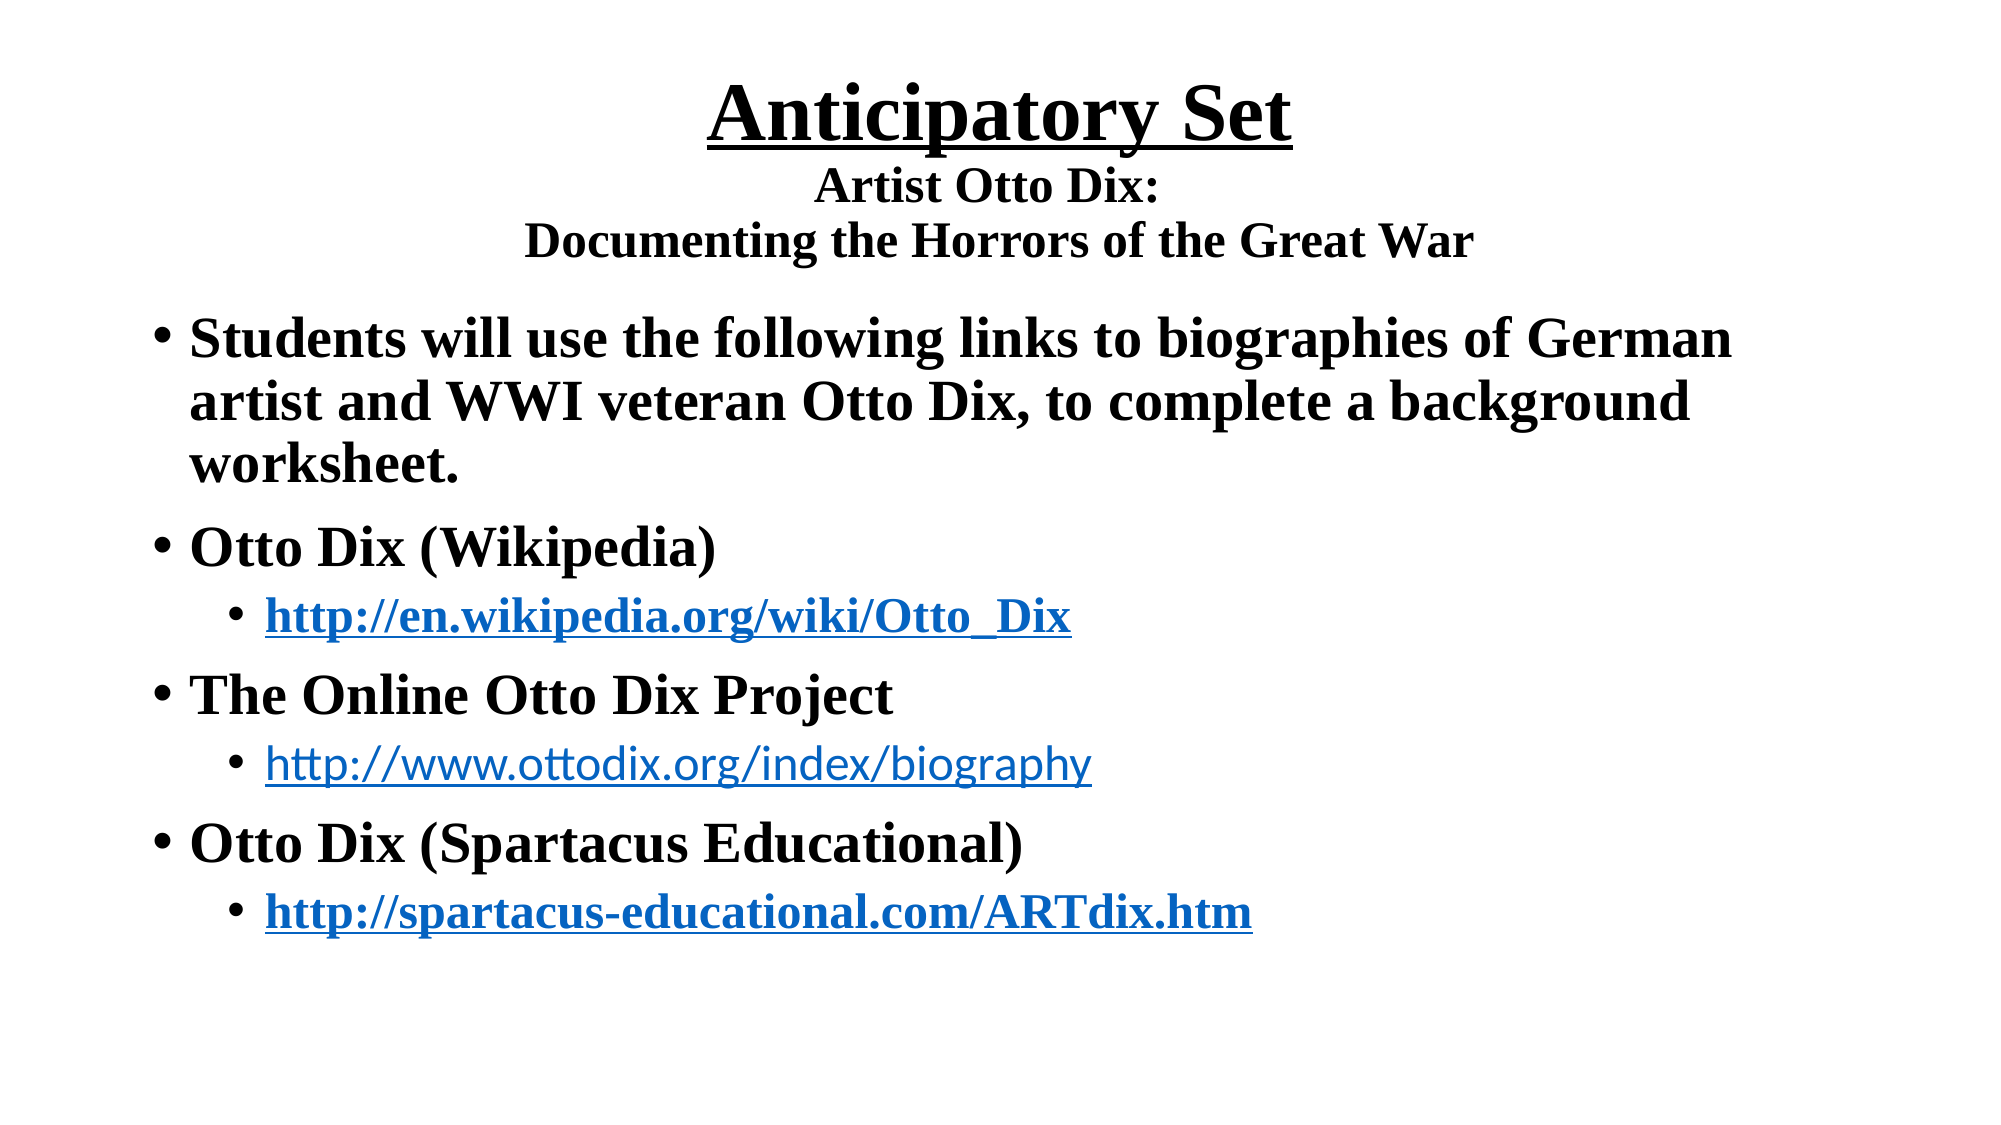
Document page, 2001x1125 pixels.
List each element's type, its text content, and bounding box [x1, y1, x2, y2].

title Anticipatory Set Artist Otto Dix: Documenting the Horrors of the Great War [137, 59, 1863, 278]
list Students will use the following links to biographies of German artist and WWI veteran Otto Dix, to complete a background worksheet. Otto Dix (Wikipedia) http://en.wikipedia.org/wiki/Otto_Dix The Online Otto Dix Project http://www.ottodix.org/index/biography Otto Dix (Spartacus Educational) http://spartacus-educational.com/ARTdix.htm [137, 299, 1863, 1014]
